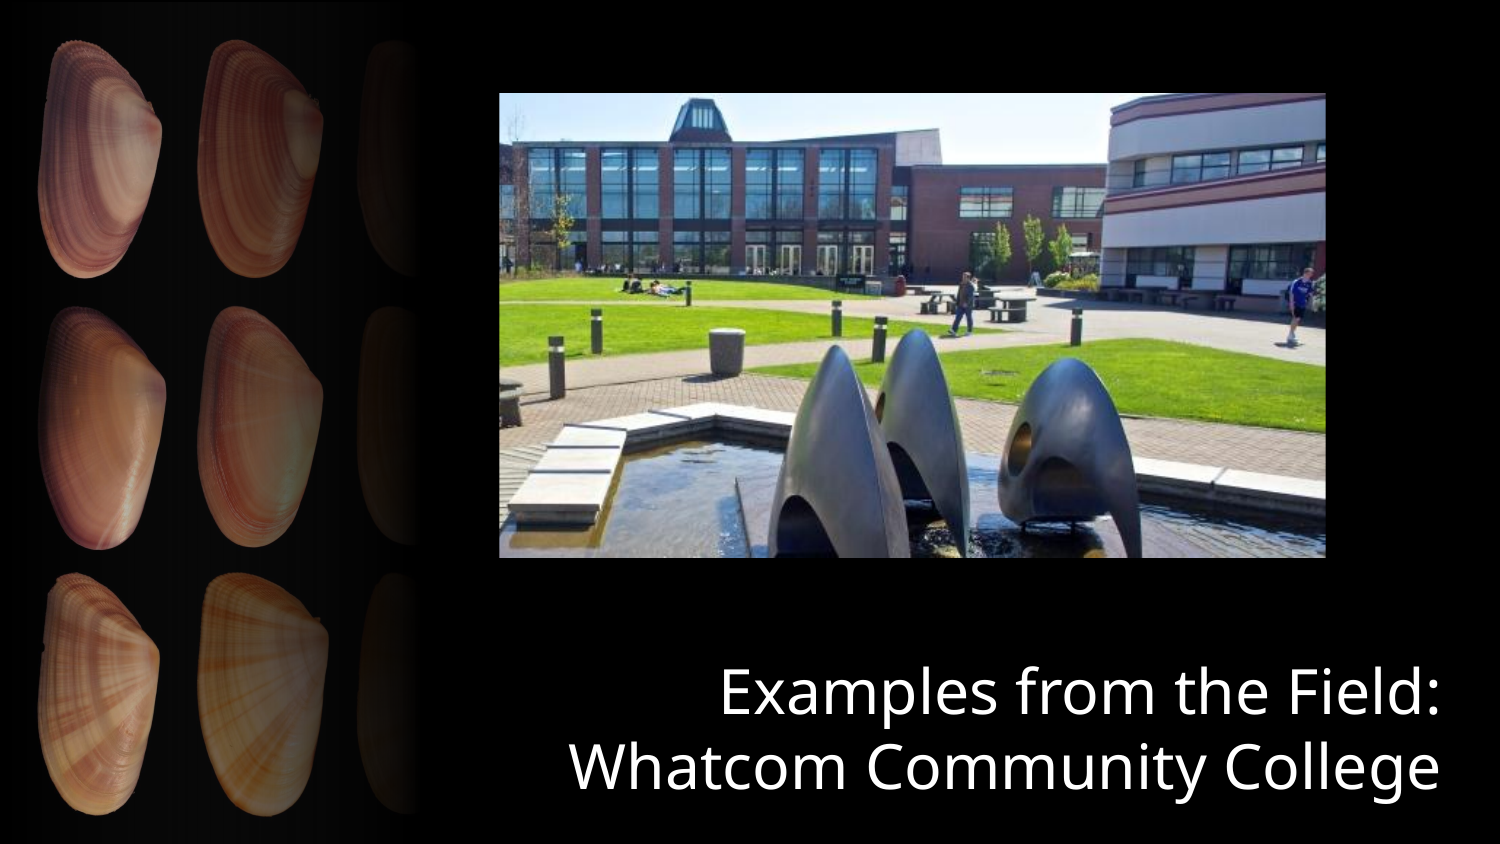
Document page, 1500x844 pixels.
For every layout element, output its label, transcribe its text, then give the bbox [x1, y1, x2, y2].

title Examples from the Field: Whatcom Community College [848, 630, 1459, 818]
picture [0, 0, 1326, 844]
